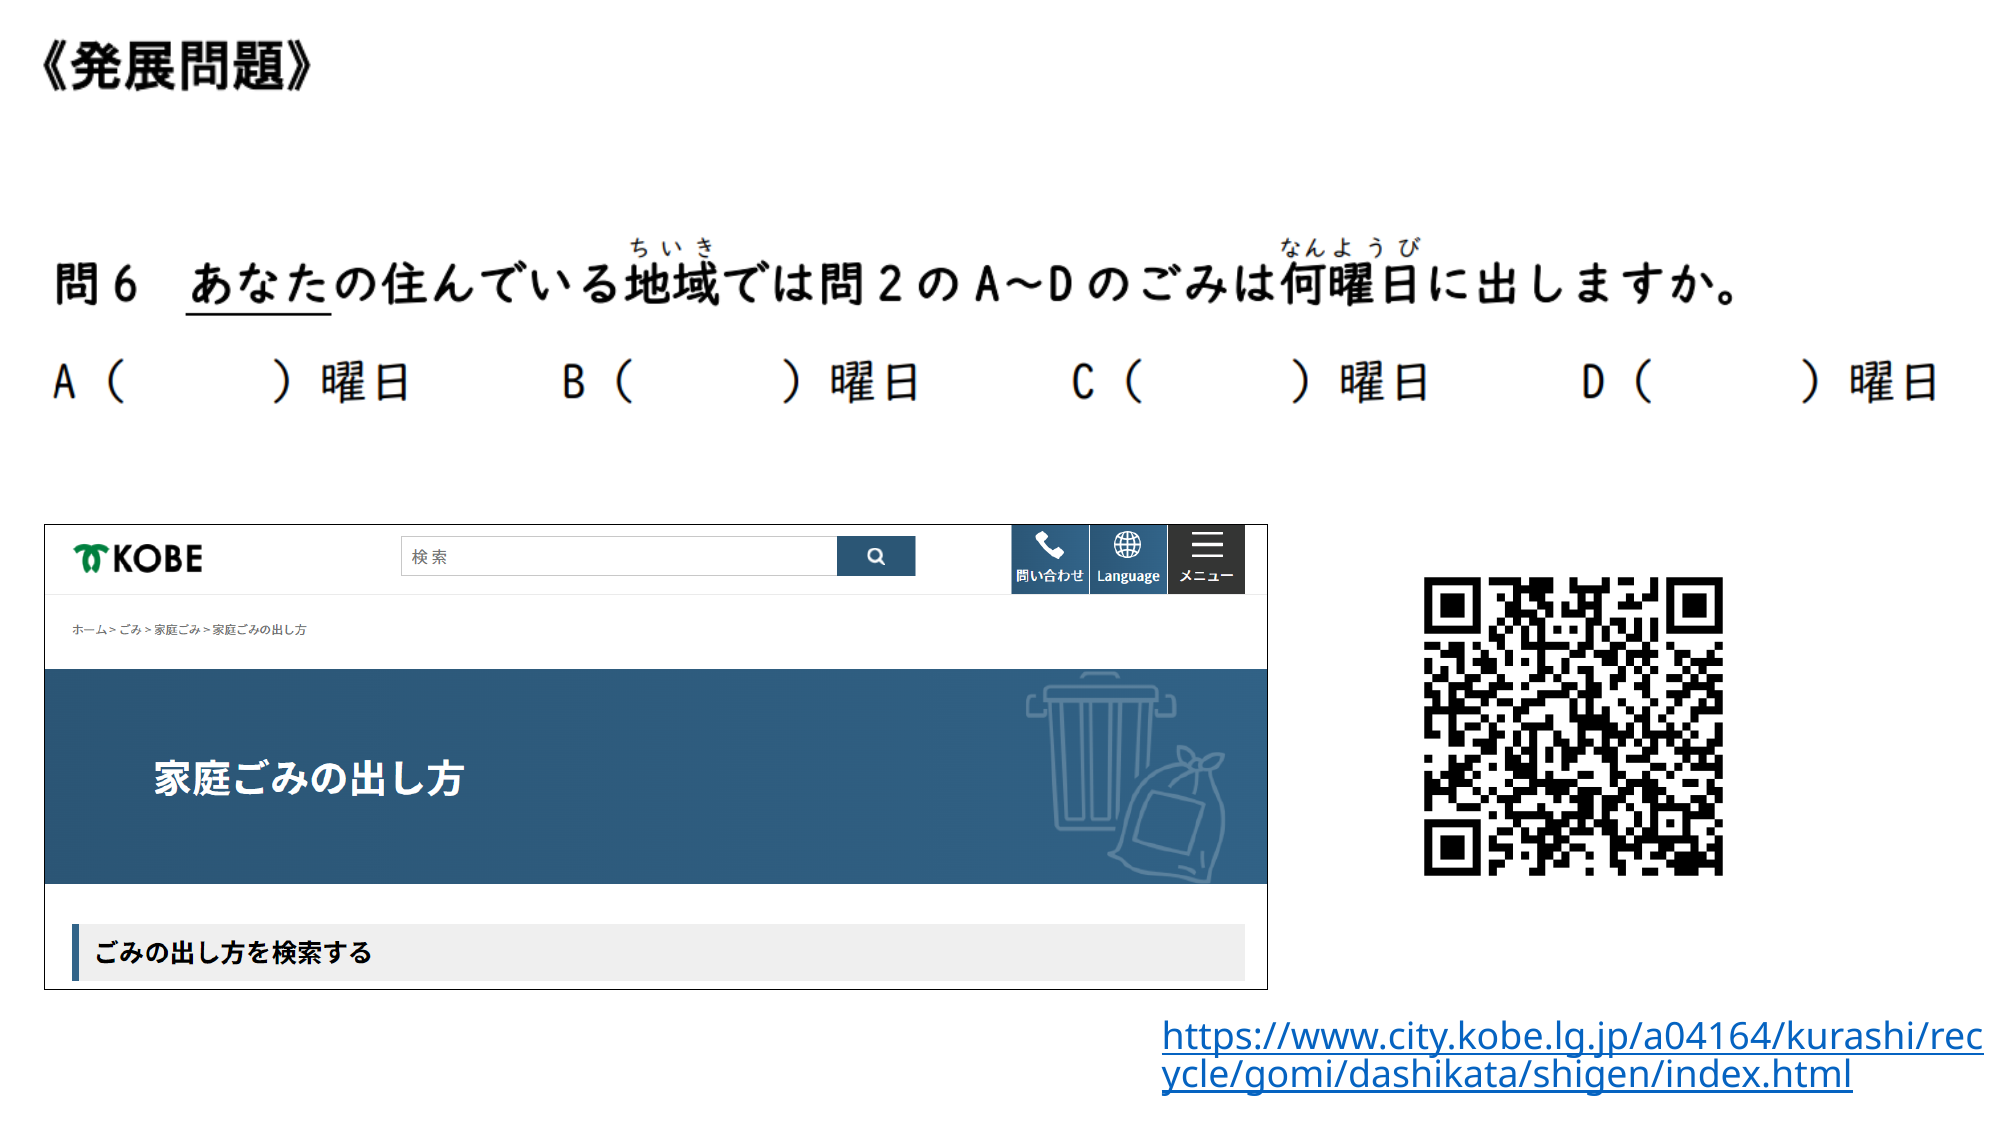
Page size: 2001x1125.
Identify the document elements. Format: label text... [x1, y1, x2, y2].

picture [44, 524, 1268, 990]
picture [28, 15, 325, 104]
picture [28, 224, 1960, 425]
text_box https://www.city.kobe.lg.jp/a04164/kurashi/recycle/gomi/dashikata/shigen/index.html [1146, 1004, 2000, 1071]
picture [1392, 545, 1755, 908]
